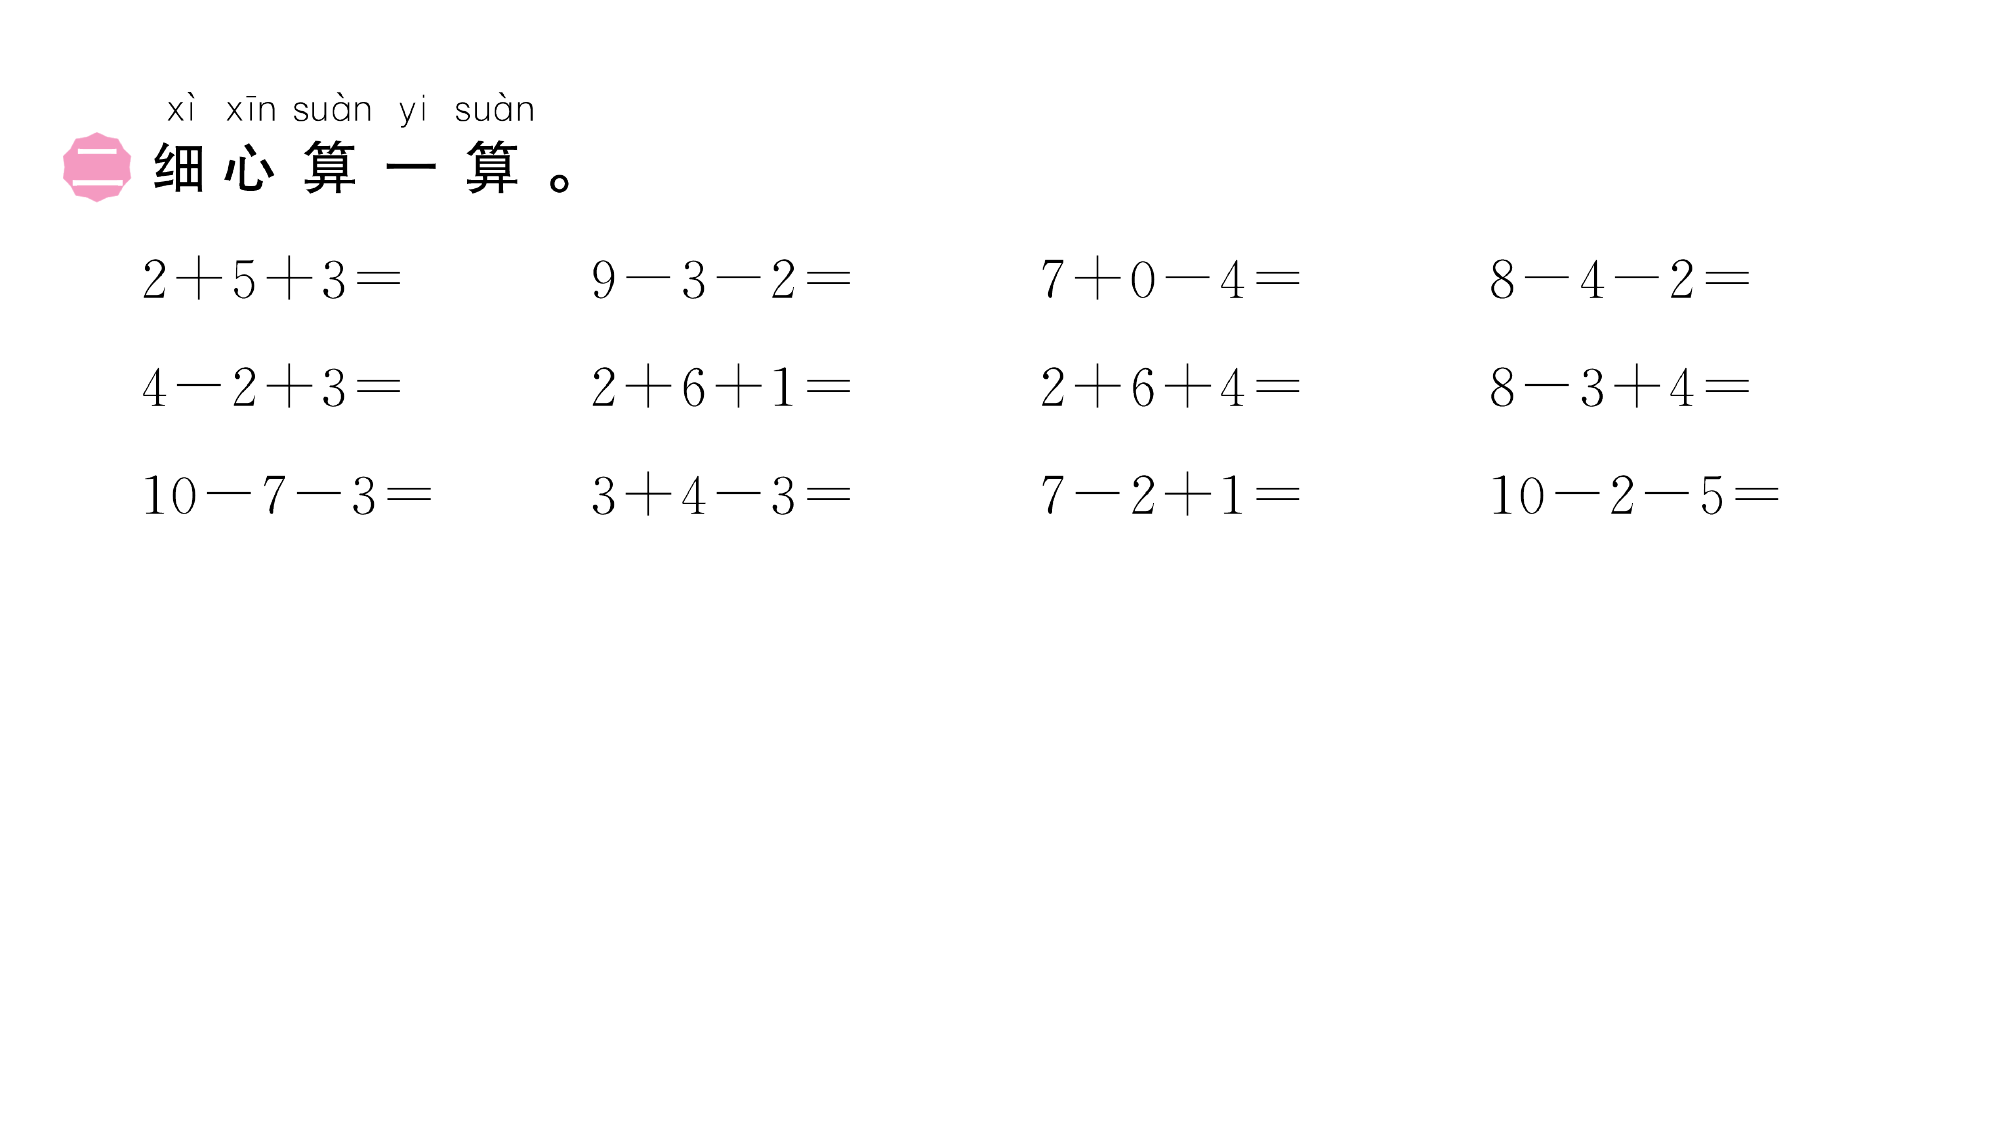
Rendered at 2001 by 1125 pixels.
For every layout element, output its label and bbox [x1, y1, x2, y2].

picture [58, 58, 1949, 547]
